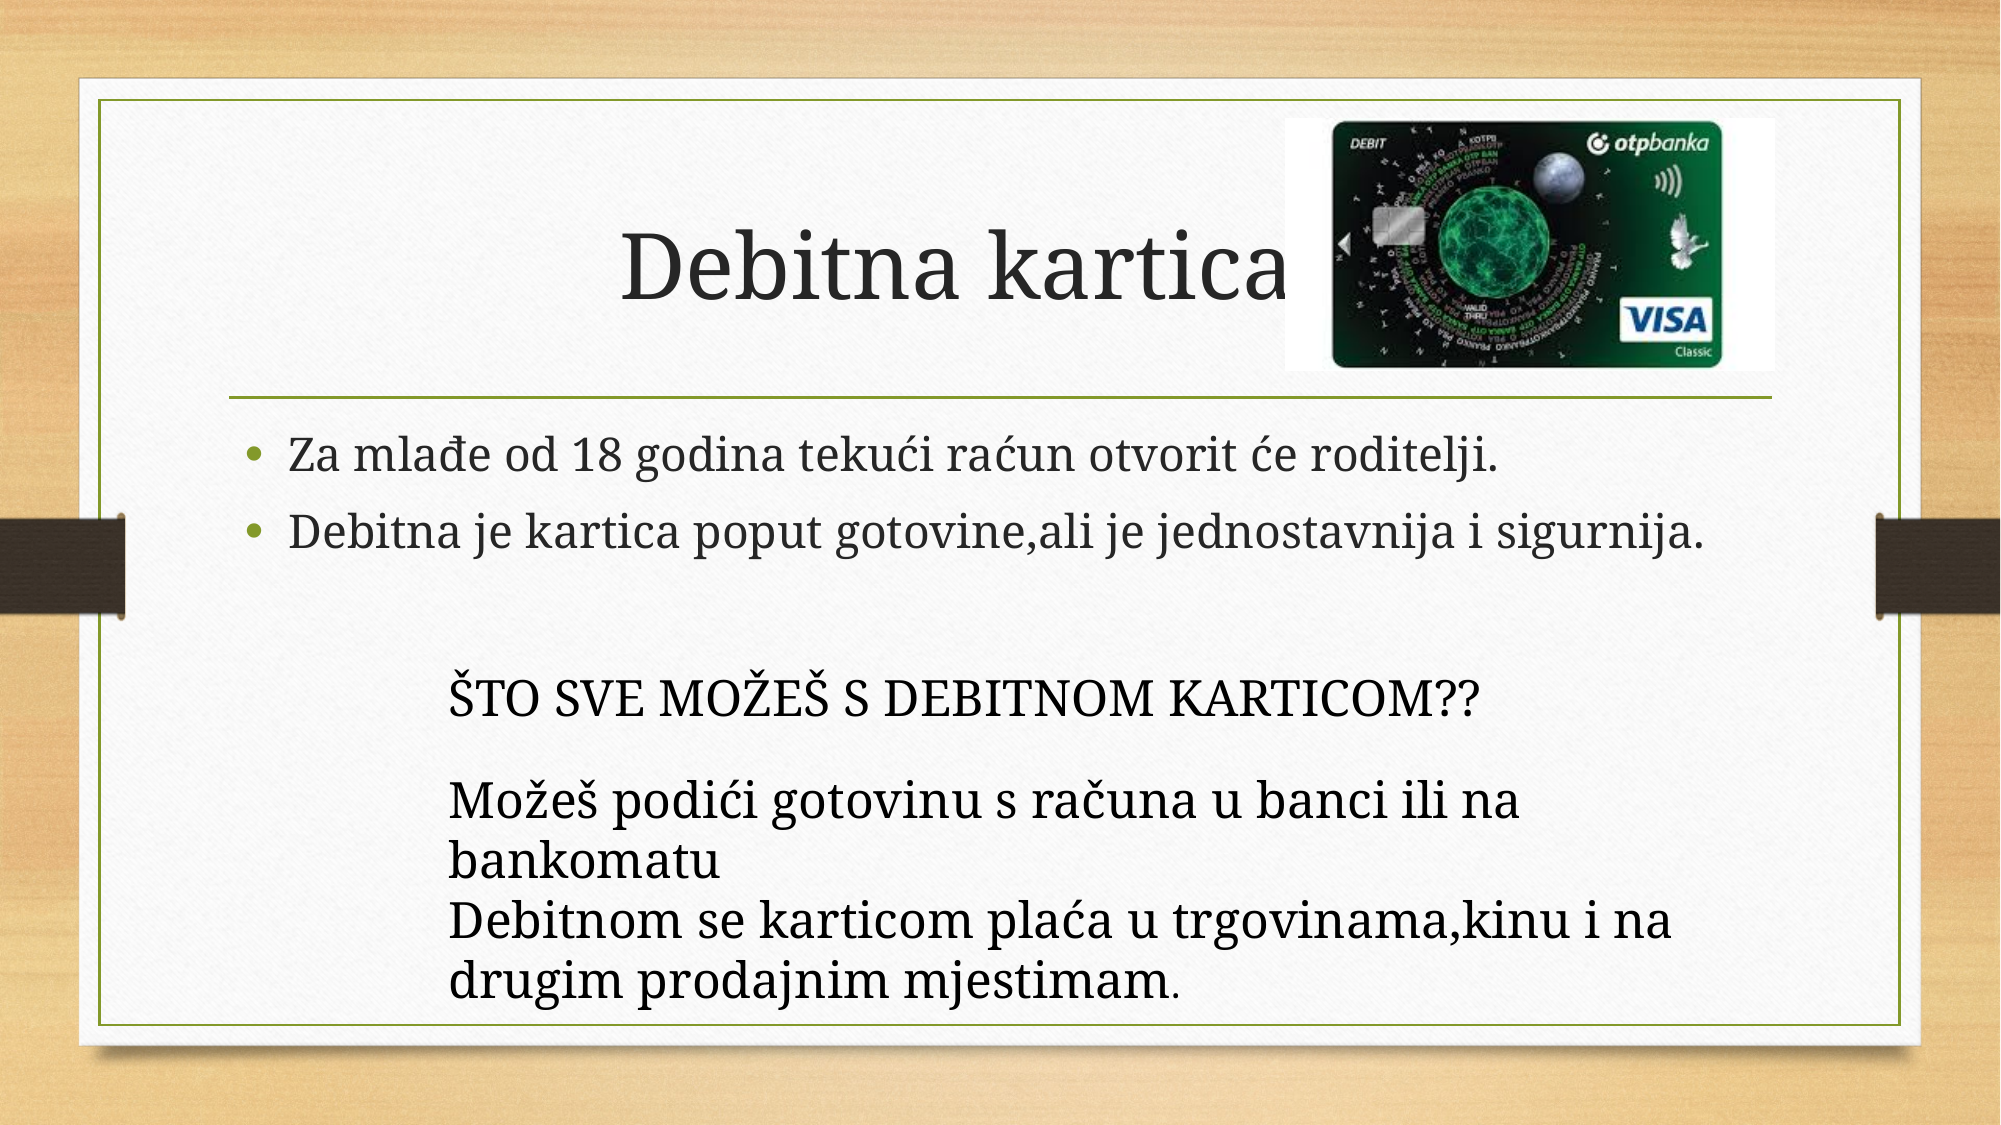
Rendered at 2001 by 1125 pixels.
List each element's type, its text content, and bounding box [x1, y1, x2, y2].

text_box ŠTO SVE MOŽEŠ S DEBITNOM KARTICOM?? [433, 658, 1775, 734]
text_box Možeš podići gotovinu s računa u banci ili na bankomatu Debitnom se karticom plaća u trgovinama,kinu i na drugim prodajnim mjestimam. [434, 761, 1757, 1016]
picture [0, 0, 2001, 1125]
title Debitna kartica [169, 156, 1285, 371]
list Za mlađe od 18 godina tekući raćun otvorit će roditelji. Debitna je kartica poput gotovine,ali je jednostavnija i sigurnija. [229, 417, 1745, 580]
